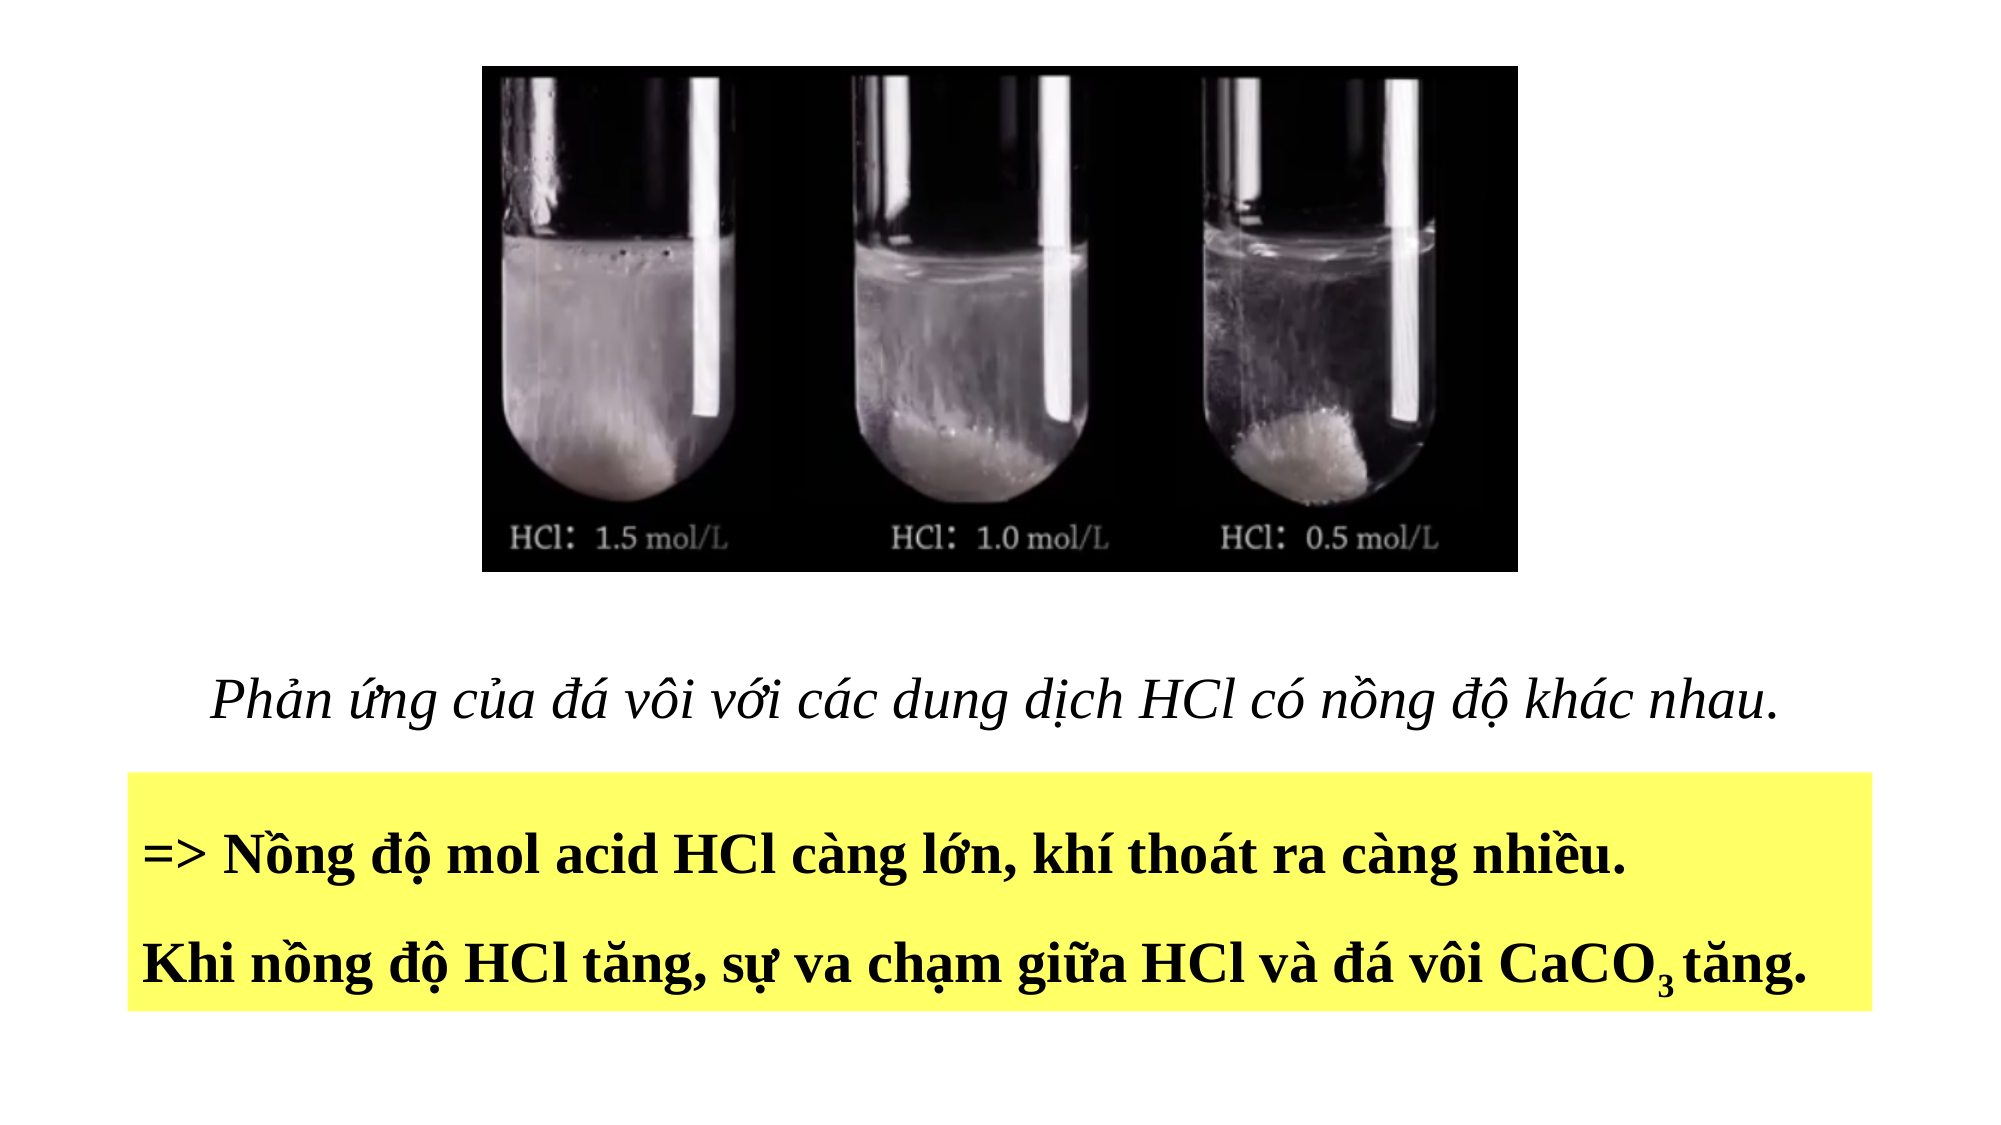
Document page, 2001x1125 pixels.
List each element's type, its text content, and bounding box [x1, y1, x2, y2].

picture [482, 66, 1518, 572]
text_box => Nồng độ mol acid HCl càng lớn, khí thoát ra càng nhiều. Khi nồng độ HCl tăng, sự va chạm giữa HCl và đá vôi CaCO3 tăng. [127, 772, 1873, 1012]
text_box Phản ứng của đá vôi với các dung dịch HCl có nồng độ khác nhau. [195, 617, 1941, 738]
